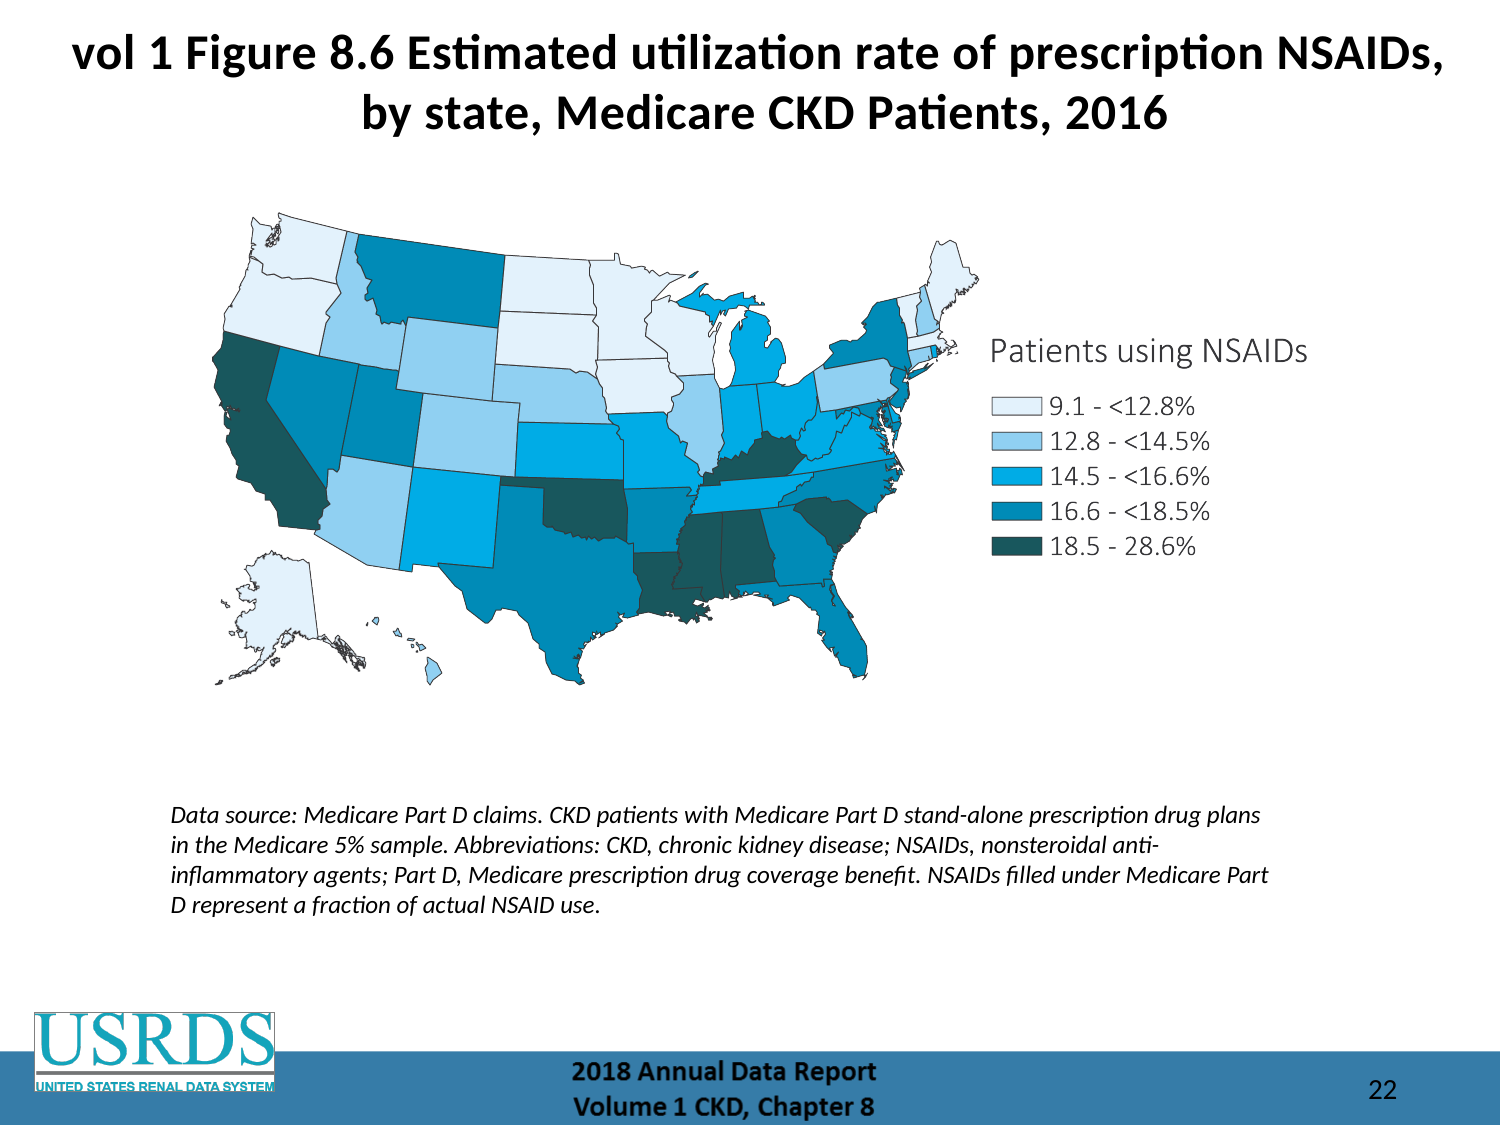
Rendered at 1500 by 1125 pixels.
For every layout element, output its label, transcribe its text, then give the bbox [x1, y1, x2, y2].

picture [212, 212, 1307, 687]
picture [35, 1013, 274, 1091]
picture [468, 1043, 982, 1125]
text_box Data source: Medicare Part D claims. CKD patients with Medicare Part D stand-alone prescription drug plans in the Medicare 5% sample. Abbreviations: CKD, chronic kidney disease; NSAIDs, nonsteroidal anti-inflammatory agents; Part D, Medicare prescription drug coverage benefit. NSAIDs filled under Medicare Part D represent a fraction of actual NSAID use. [155, 790, 1294, 926]
slide_number 22 [1262, 1062, 1413, 1108]
title vol 1 Figure 8.6 Estimated utilization rate of prescription NSAIDs, by state, Medicare CKD Patients, 2016 [18, 12, 1500, 233]
